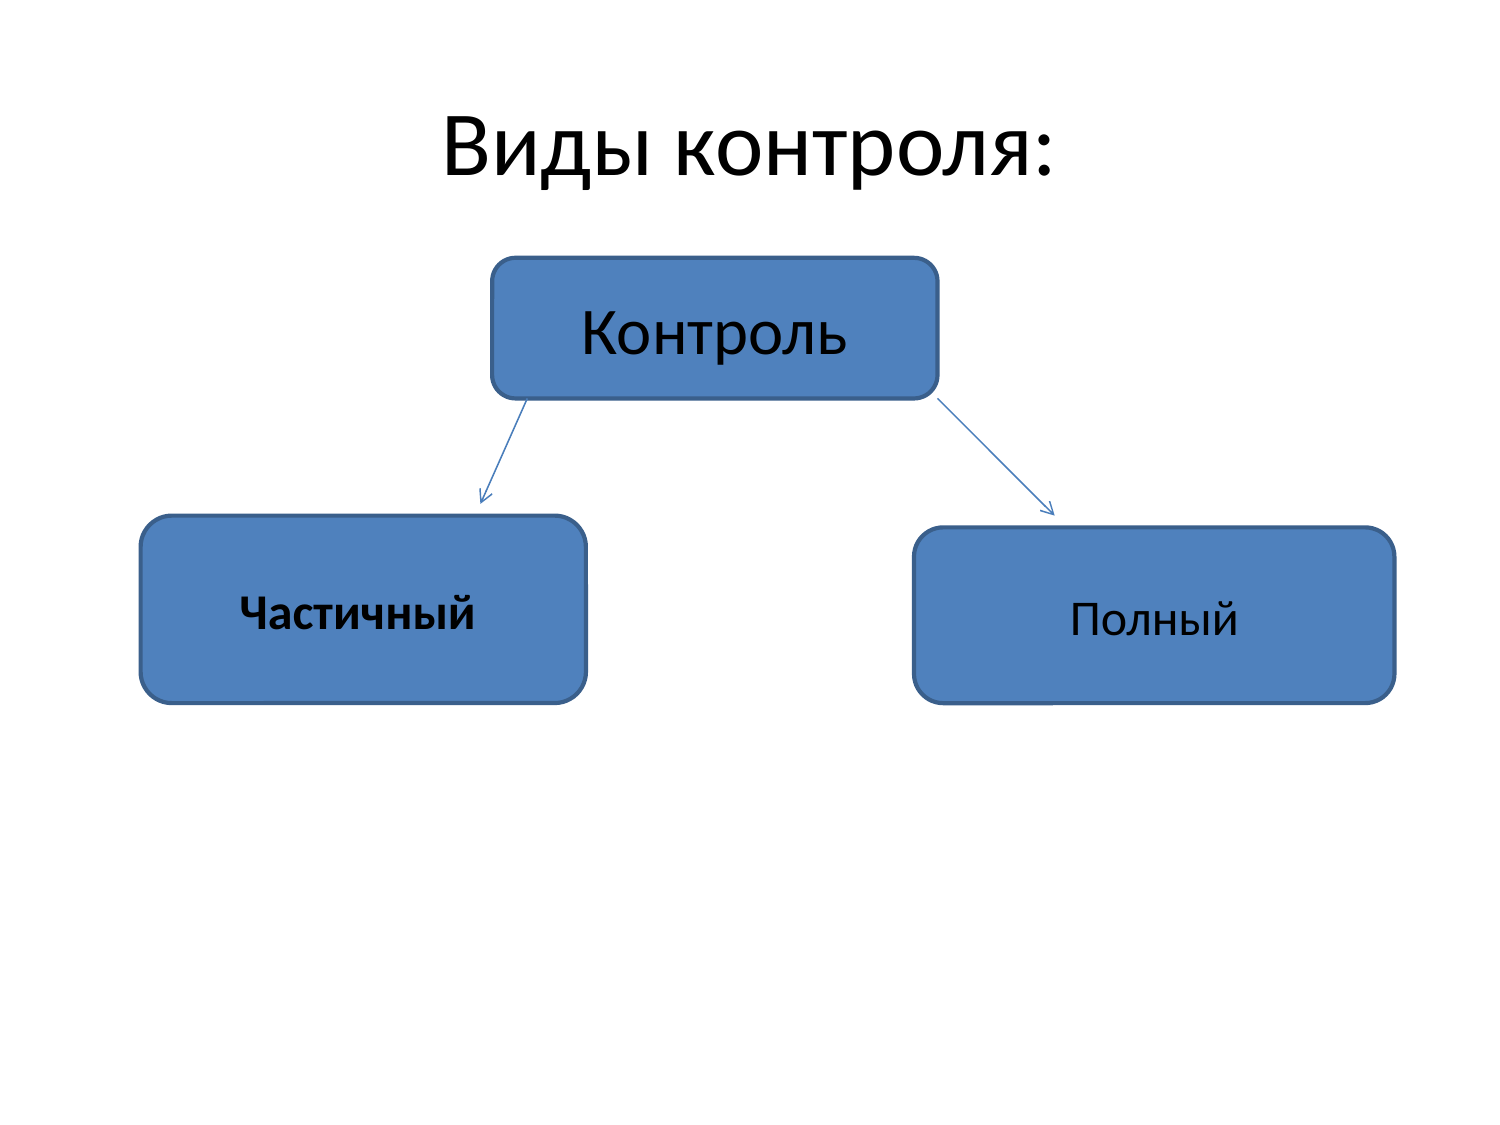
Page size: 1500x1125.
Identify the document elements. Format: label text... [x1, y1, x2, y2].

text_box Контроль [490, 255, 940, 401]
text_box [937, 398, 1055, 516]
text_box Полный [911, 525, 1397, 706]
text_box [450, 427, 557, 475]
text_box Частичный [138, 513, 589, 706]
title Виды контроля: [75, 45, 1425, 233]
